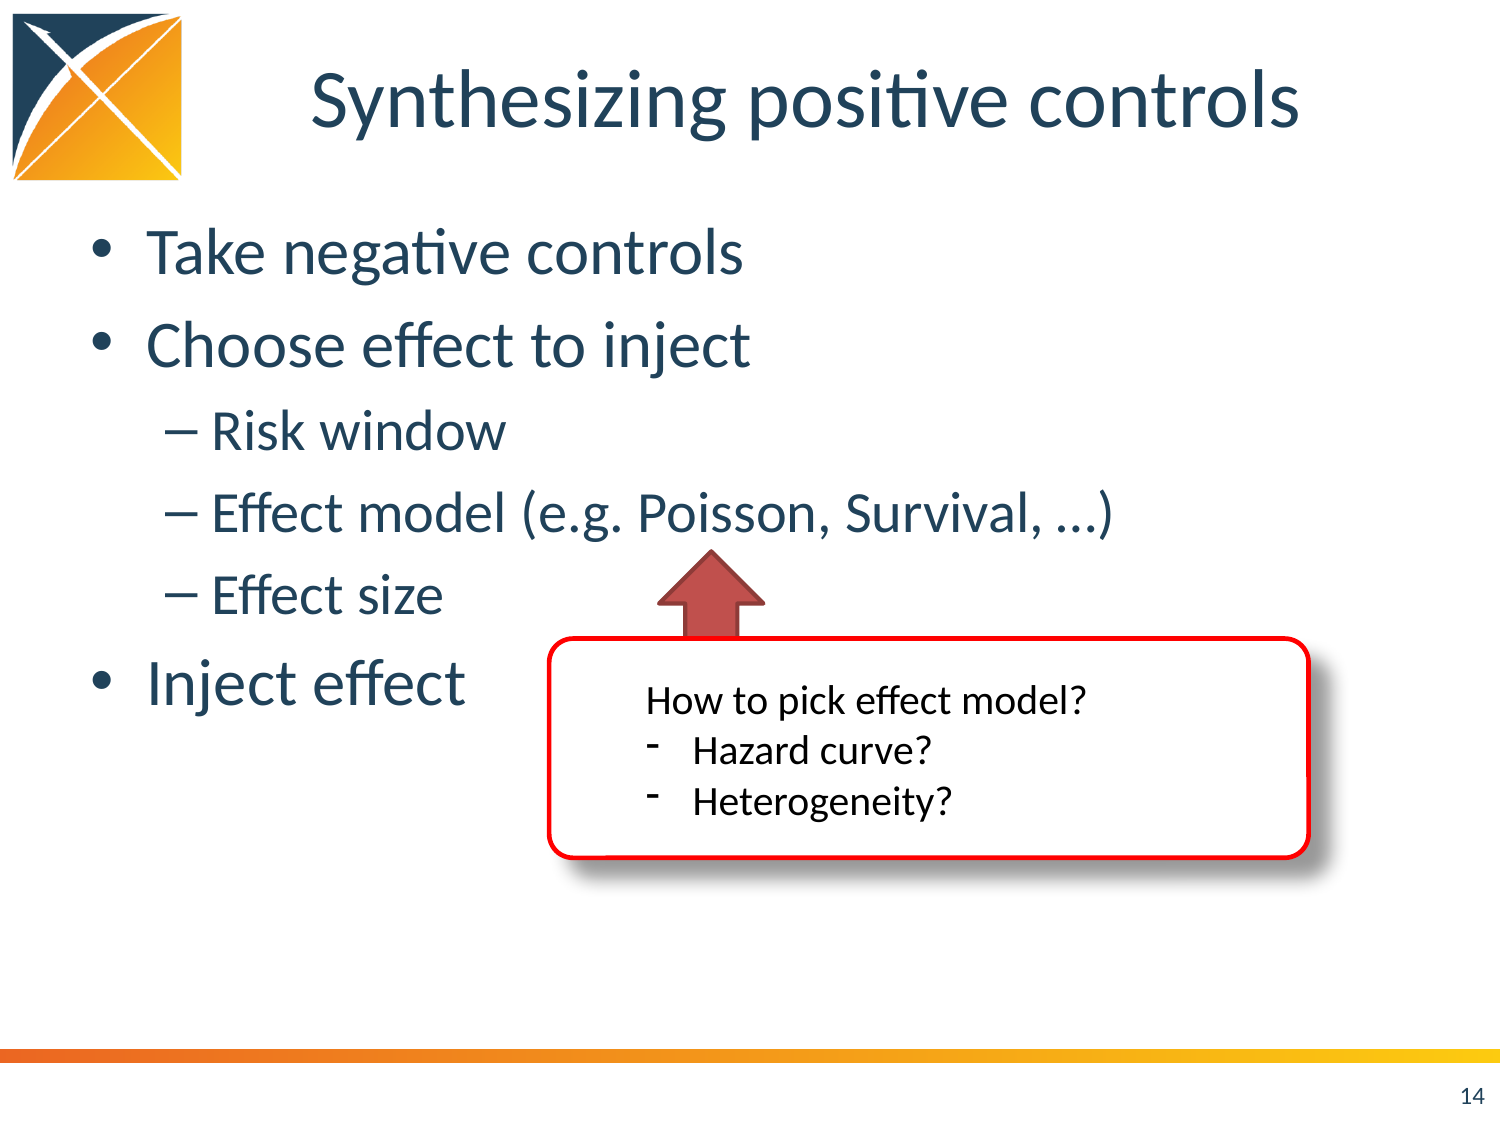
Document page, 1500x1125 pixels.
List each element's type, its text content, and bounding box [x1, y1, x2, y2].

list Take negative controls Choose effect to inject Risk window Effect model (e.g. Poisson, Survival, …) Effect size Inject effect [75, 200, 1425, 1005]
slide_number 14 [1149, 1065, 1500, 1125]
text_box How to pick effect model? Hazard curve? Heterogeneity? [547, 636, 1311, 860]
text_box [657, 549, 766, 636]
title Synthesizing positive controls [187, 24, 1425, 163]
picture [0, 0, 206, 200]
